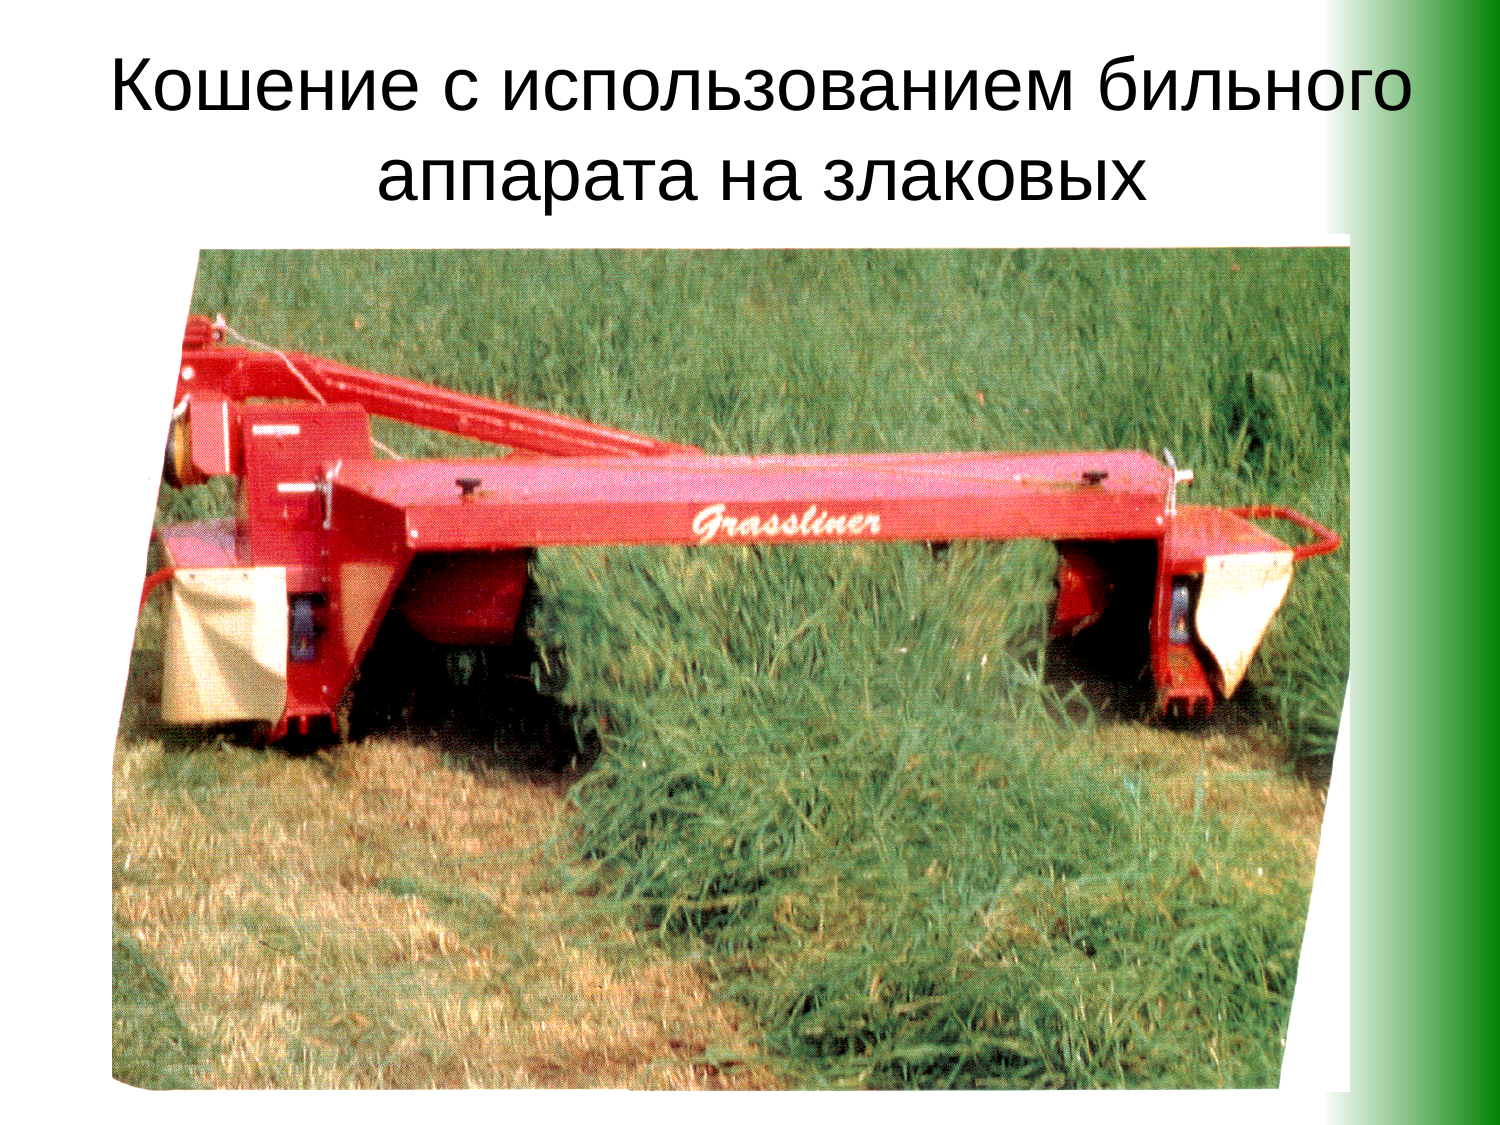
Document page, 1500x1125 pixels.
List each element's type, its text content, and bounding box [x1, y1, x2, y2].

picture [112, 234, 1350, 1092]
title Кошение с использованием бильного аппарата на злаковых [62, 24, 1463, 225]
